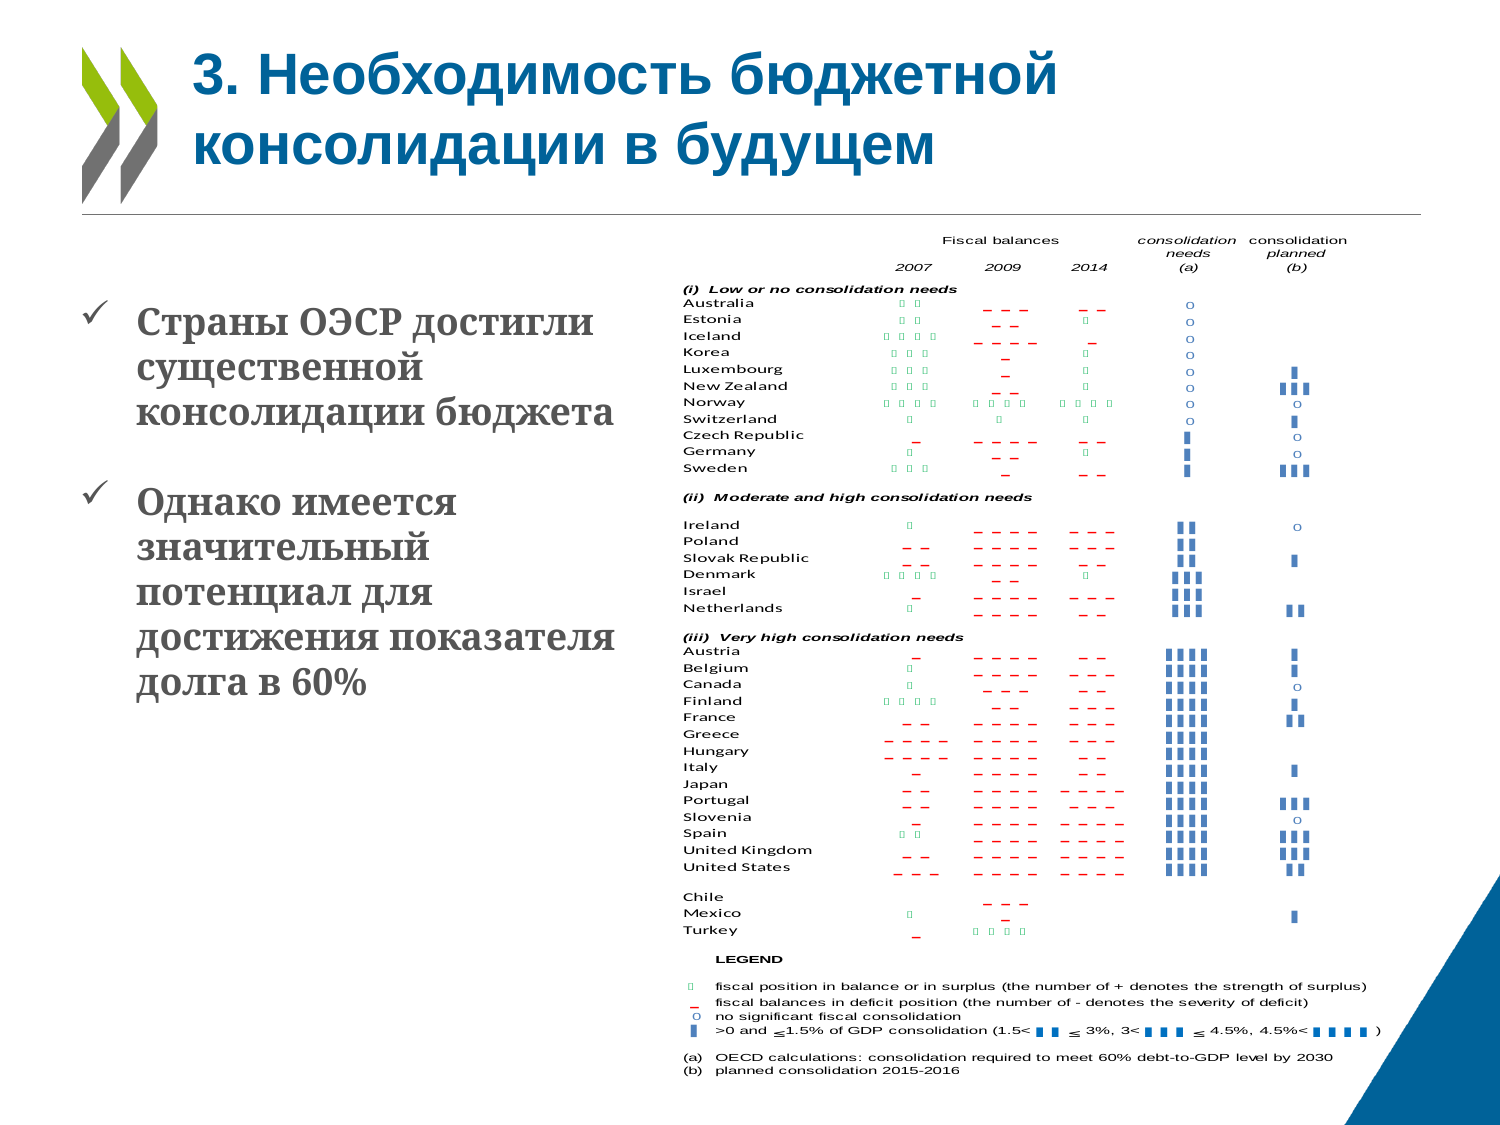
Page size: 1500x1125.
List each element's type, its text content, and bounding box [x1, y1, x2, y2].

text_box Страны ОЭСР достигли существенной консолидации бюджета Однако имеется значительный потенциал для достижения показателя долга в 60% [64, 290, 632, 711]
title 3. Необходимость бюджетной консолидации в будущем [177, 38, 1394, 173]
picture [678, 233, 1500, 1125]
